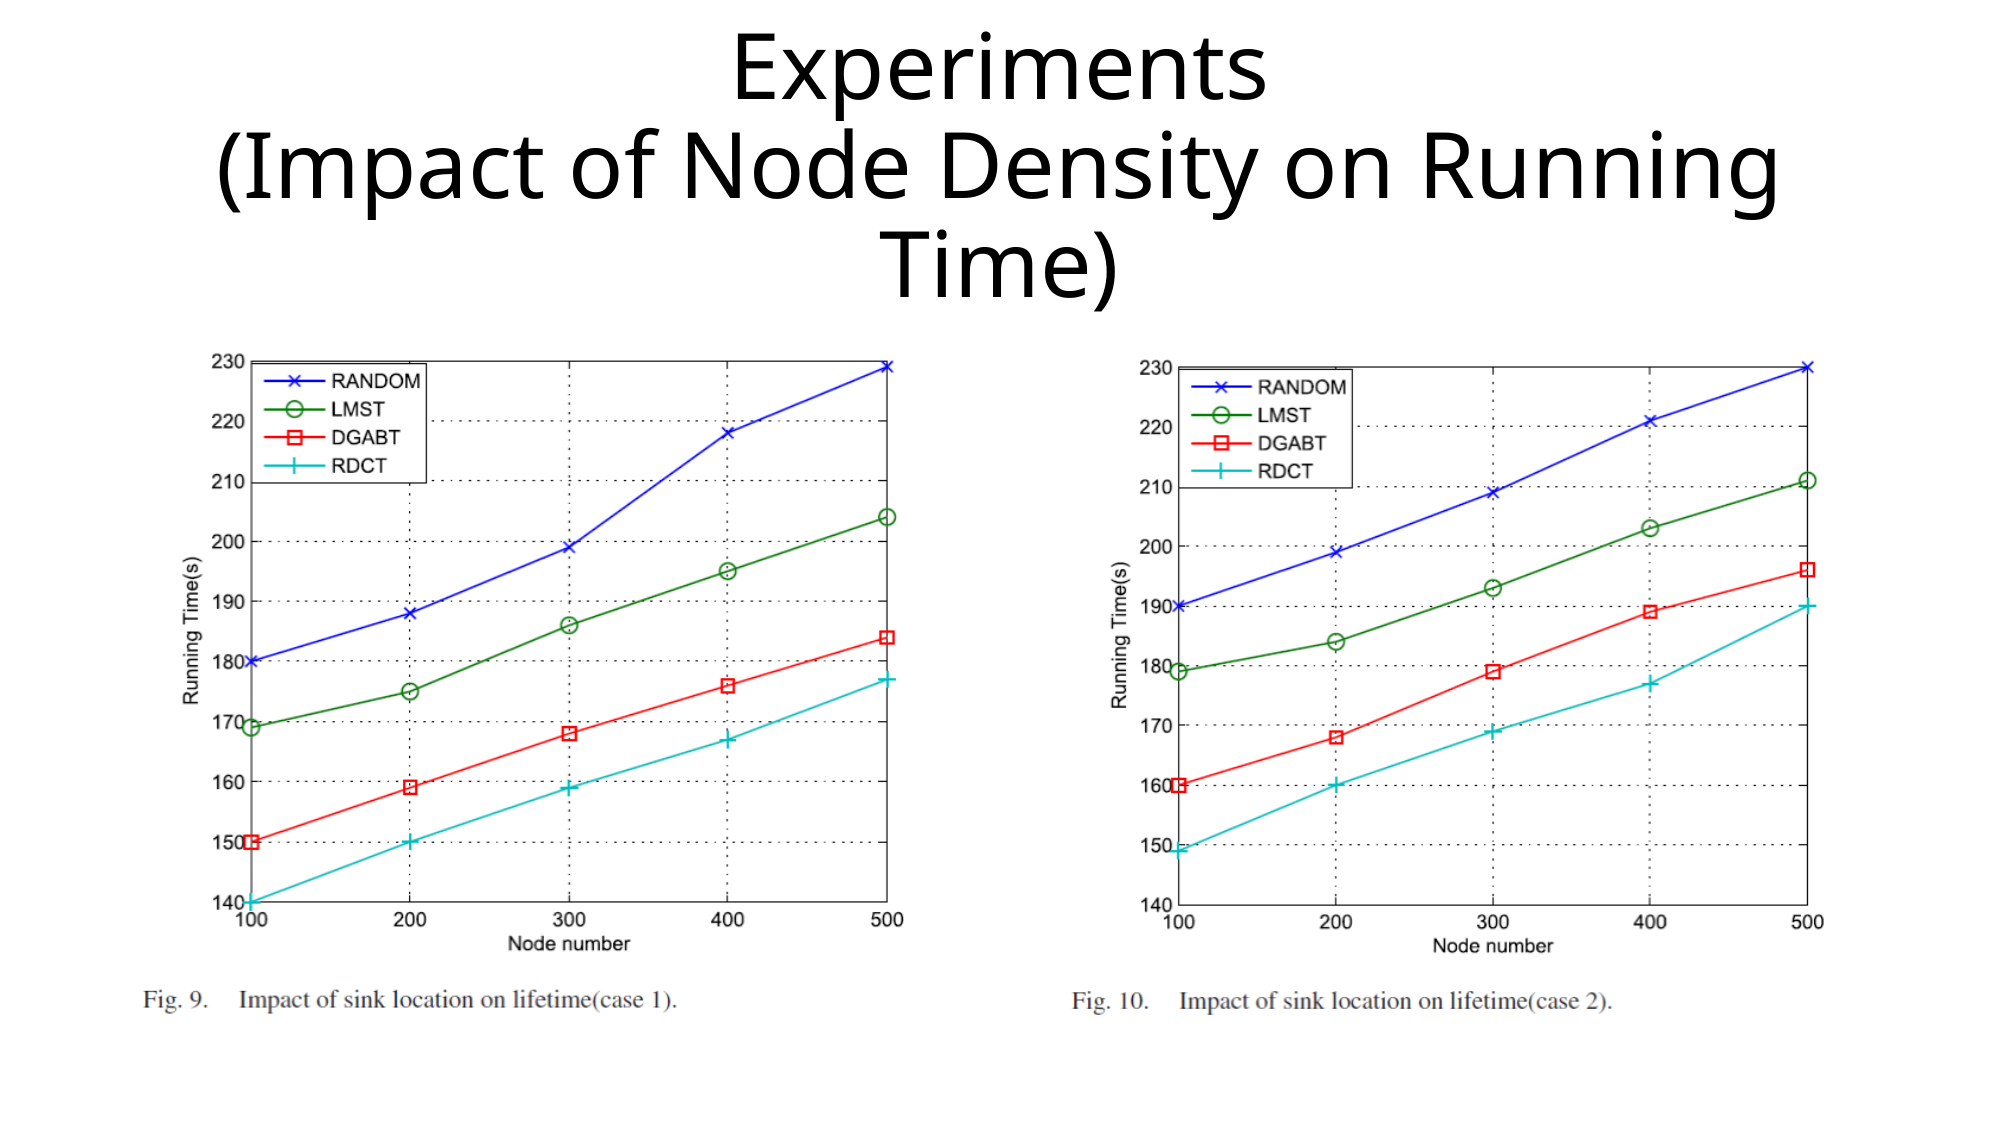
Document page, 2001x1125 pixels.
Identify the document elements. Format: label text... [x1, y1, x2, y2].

picture [1066, 344, 1833, 1022]
picture [137, 344, 915, 1022]
title Experiments (Impact of Node Density on Running Time) [136, 59, 1863, 278]
